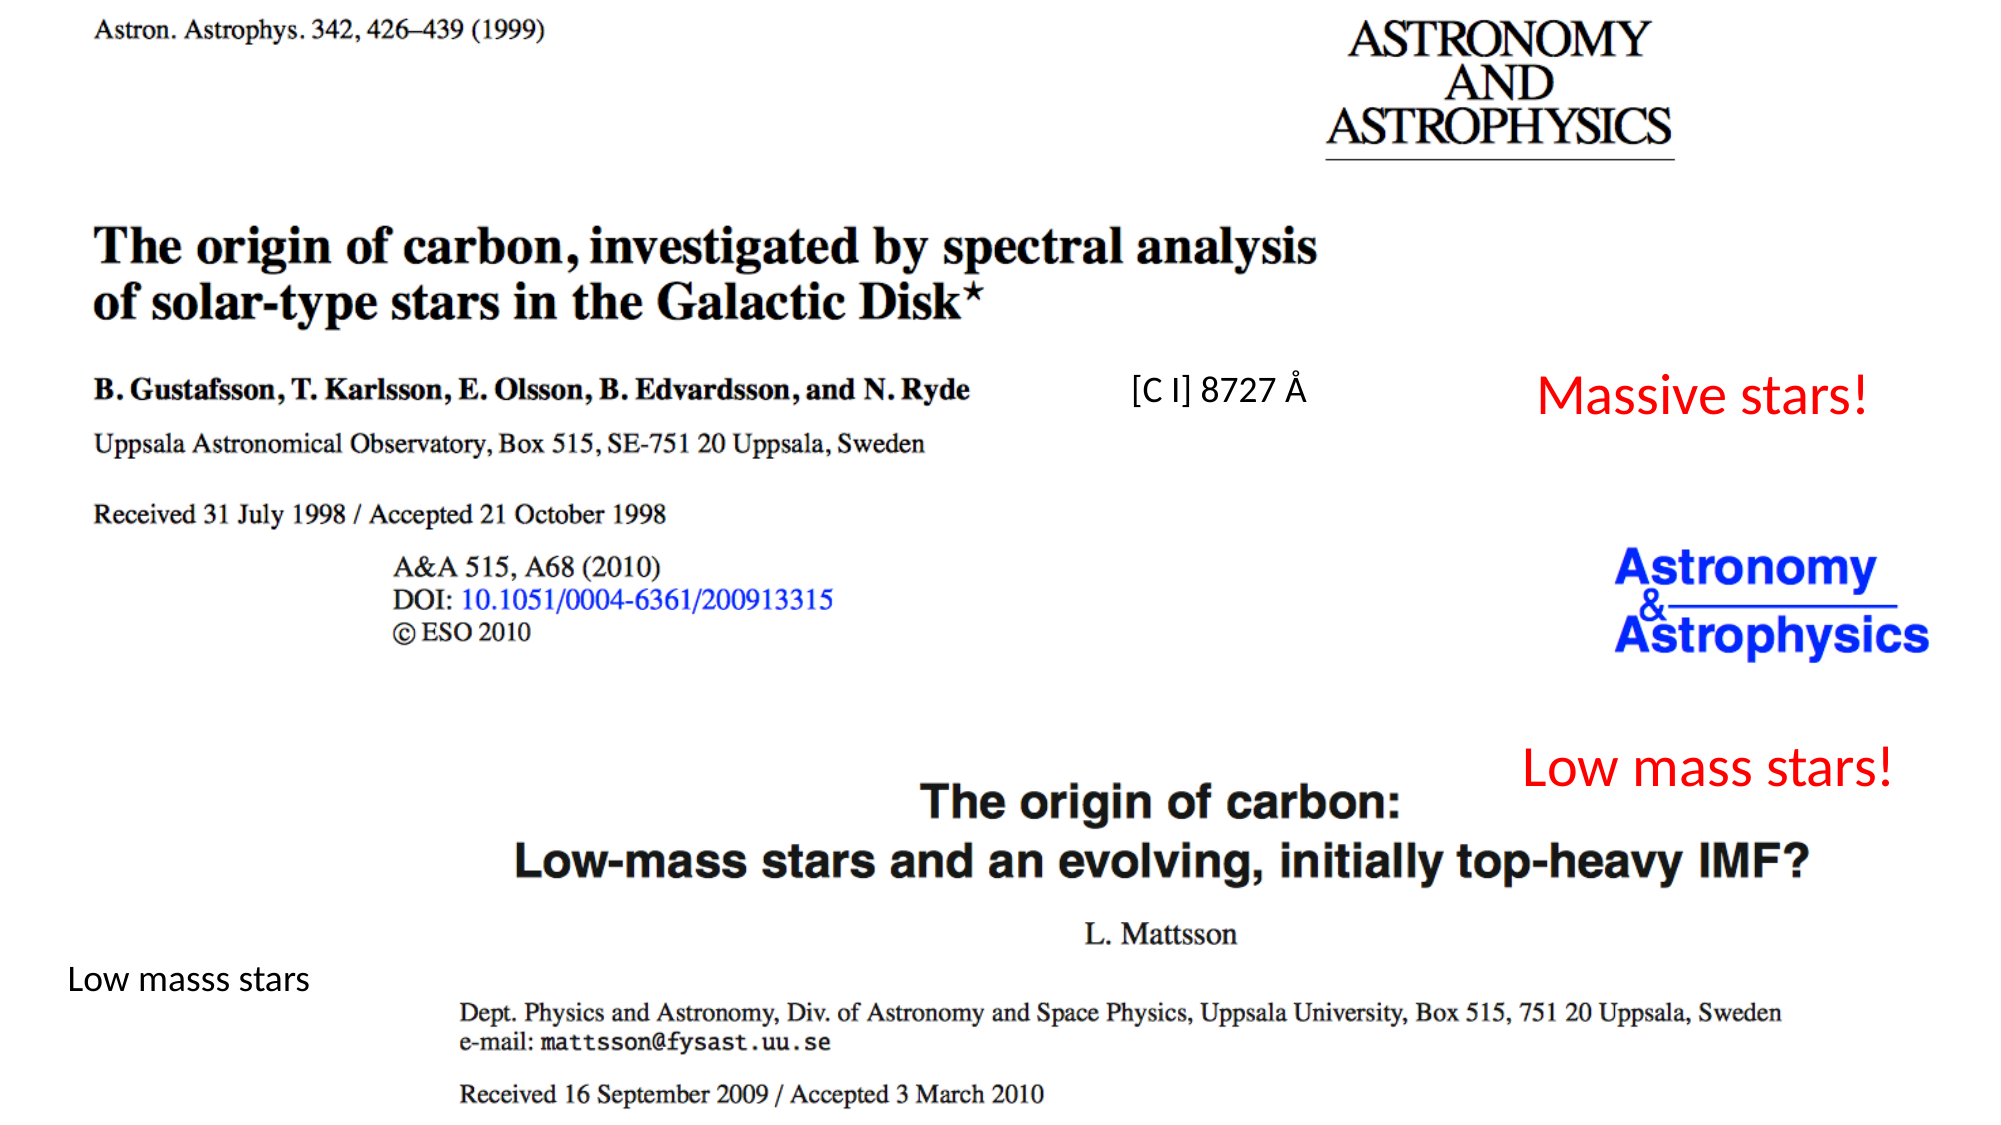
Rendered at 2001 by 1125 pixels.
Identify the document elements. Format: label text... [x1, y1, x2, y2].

picture [62, 8, 1954, 1125]
text_box Low masss stars [52, 946, 326, 1007]
text_box Massive stars! [1788, 348, 1886, 434]
